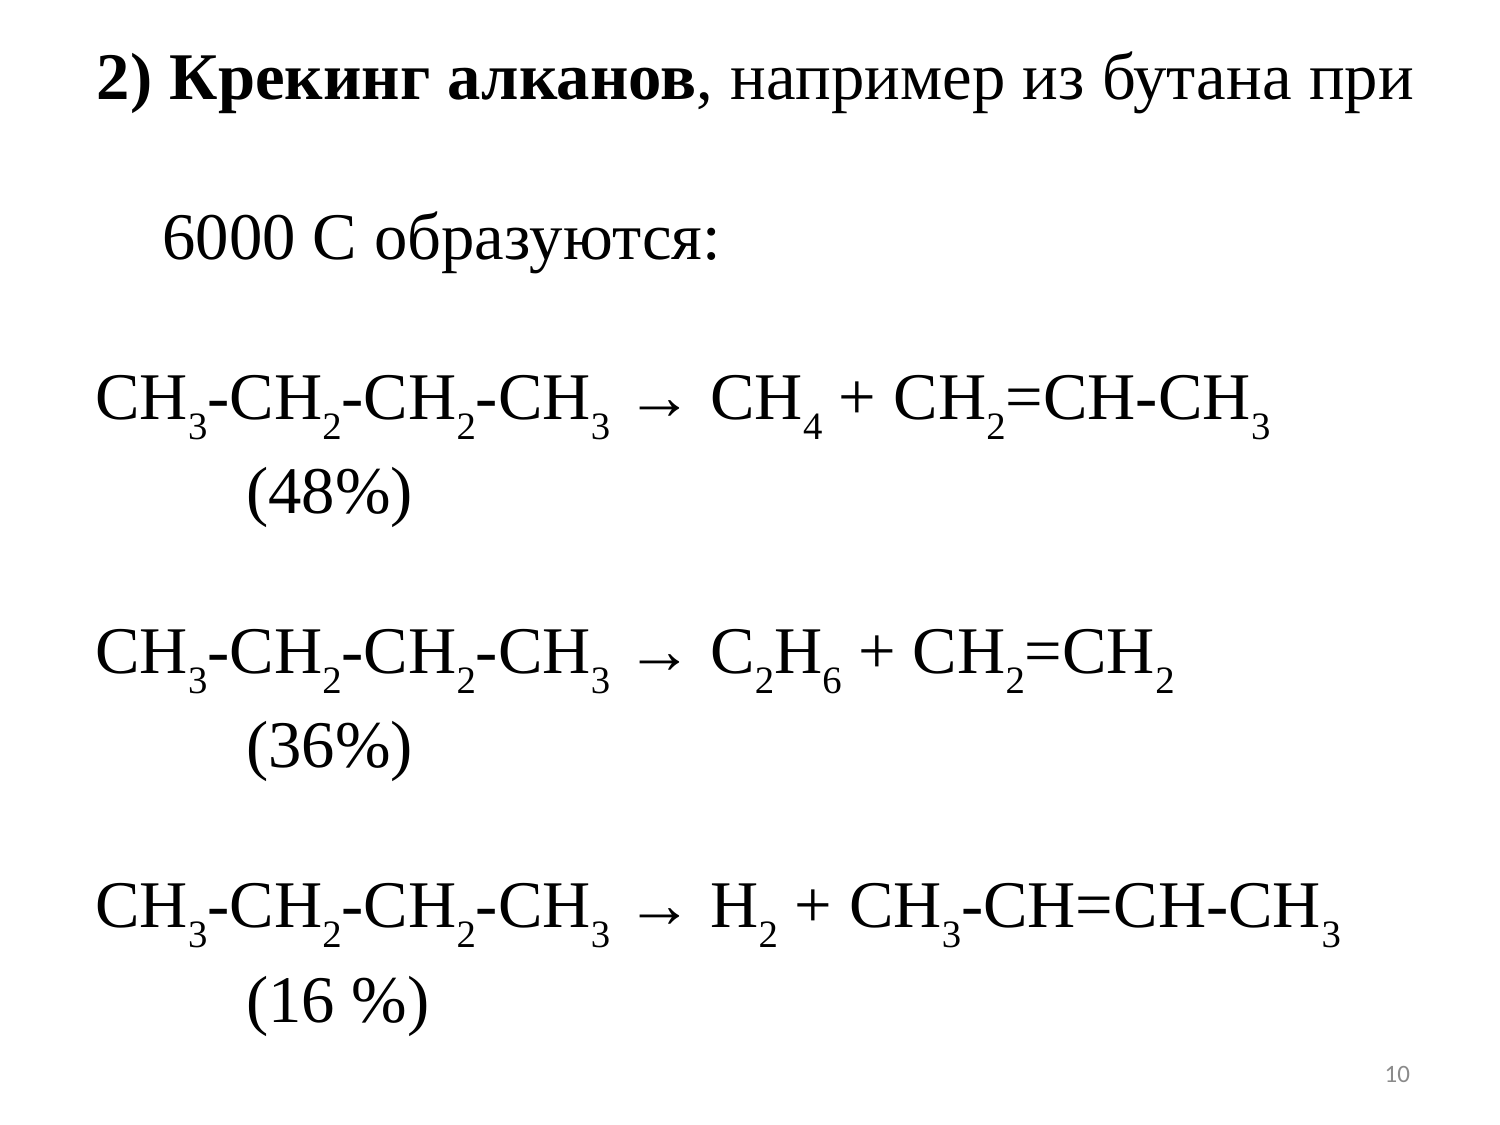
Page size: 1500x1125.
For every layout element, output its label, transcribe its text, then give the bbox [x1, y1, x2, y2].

text_box 2) Крекинг алканов, например из бутана при 6000 С образуются: CH3-CH2-CH2-CH3 → CH4 + CH2=CH-CH3 (48%) CH3-CH2-CH2-CH3 → C2H6 + CH2=CH2 (36%) CH3-CH2-CH2-CH3 → H2 + CH3-CH=CH-CH3 (16 %) [46, 25, 1465, 1088]
slide_number 10 [1074, 1042, 1425, 1103]
